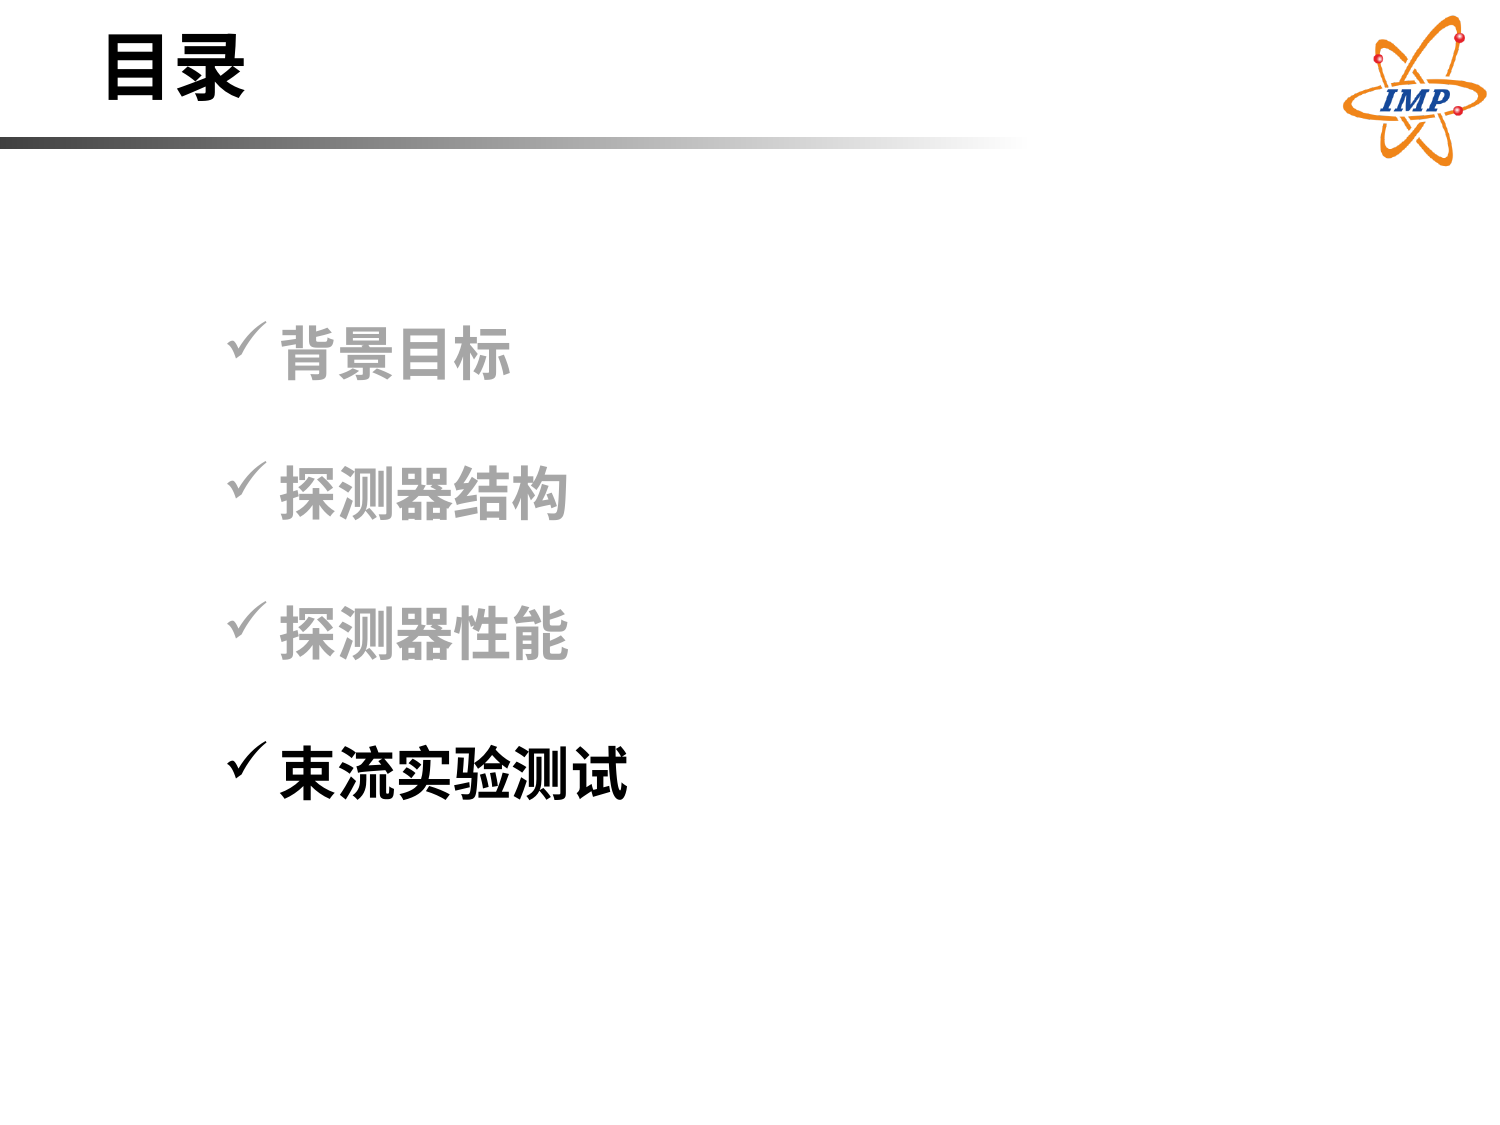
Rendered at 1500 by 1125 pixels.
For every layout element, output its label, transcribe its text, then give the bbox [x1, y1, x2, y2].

title 目录 [83, 13, 1100, 128]
text_box 背景目标 探测器结构 探测器性能 束流实验测试 [207, 309, 1060, 815]
picture [1322, 0, 1500, 178]
text_box [0, 137, 1028, 149]
